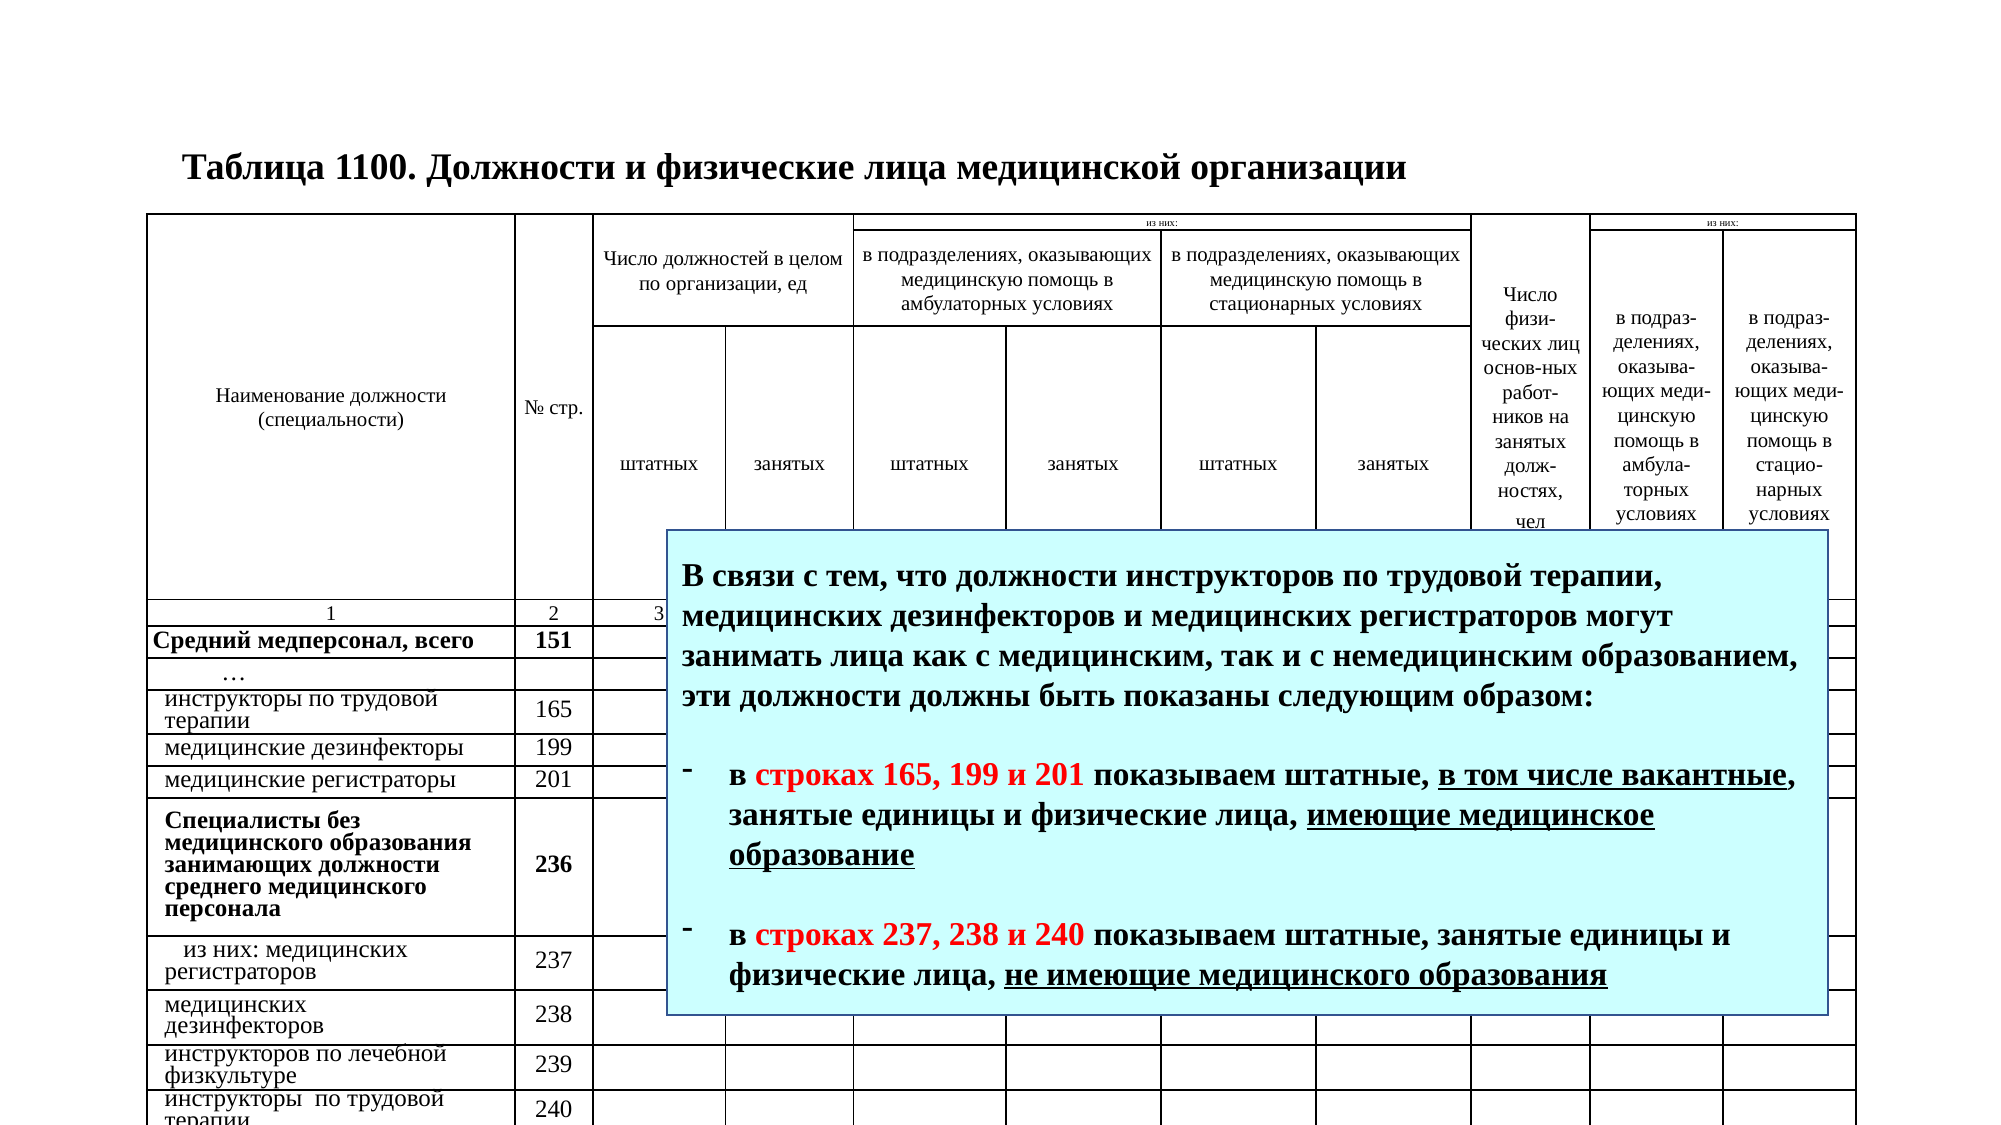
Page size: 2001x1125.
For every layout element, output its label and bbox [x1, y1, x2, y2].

table_cell [516, 991, 592, 1044]
table_cell [854, 327, 1005, 529]
table_cell [516, 659, 592, 689]
table_cell [148, 937, 514, 989]
table_cell [1472, 1091, 1589, 1125]
table_header [1591, 215, 1855, 229]
table_cell [594, 991, 725, 1044]
table_cell [594, 799, 666, 935]
text_box [666, 529, 1829, 1016]
table_cell [854, 1046, 1005, 1089]
table_cell [594, 1091, 725, 1125]
table_cell [854, 1016, 1005, 1044]
table_cell [1829, 735, 1855, 765]
table_cell [1724, 1091, 1855, 1125]
table_cell [148, 1091, 514, 1125]
table_cell [1007, 1046, 1160, 1089]
table_cell [148, 600, 514, 625]
table_cell [1591, 1046, 1722, 1089]
table_cell [1007, 327, 1160, 529]
table_cell [594, 627, 666, 657]
table_cell [1007, 1016, 1160, 1044]
table_cell [1724, 231, 1855, 599]
table_cell [726, 1046, 853, 1089]
table_cell [1829, 799, 1855, 935]
table_cell [516, 691, 592, 733]
table_cell [1829, 600, 1855, 625]
table_cell [1162, 327, 1315, 529]
table_cell [1829, 659, 1855, 689]
table_cell [148, 735, 514, 765]
table_cell [1829, 627, 1855, 657]
table_cell [148, 659, 514, 689]
table_header [1472, 215, 1589, 529]
table_cell [1829, 691, 1855, 733]
table_cell [594, 937, 666, 989]
table_cell [516, 627, 592, 657]
table_cell [1317, 327, 1470, 529]
table_cell [594, 600, 666, 625]
table_cell [594, 735, 666, 765]
table_cell [516, 600, 592, 625]
table_cell [1829, 937, 1855, 989]
table_cell [516, 1091, 592, 1125]
table_header [854, 215, 1470, 229]
table_cell [148, 767, 514, 797]
table_cell [1317, 1046, 1470, 1089]
table_cell [516, 1046, 592, 1089]
table_cell [594, 691, 666, 733]
table_cell [594, 659, 666, 689]
text_box [167, 134, 1857, 195]
table_cell [1162, 231, 1470, 325]
table_cell [1591, 231, 1722, 529]
table_cell [148, 1046, 514, 1089]
table_cell [148, 627, 514, 657]
table_cell [1472, 1046, 1589, 1089]
table_cell [516, 735, 592, 765]
table_cell [1162, 1016, 1315, 1044]
table_cell [854, 231, 1160, 325]
table_header [594, 215, 853, 325]
table_cell [854, 1091, 1005, 1125]
table_cell [148, 691, 514, 733]
table_cell [594, 327, 725, 599]
table_cell [726, 1091, 853, 1125]
table_cell [594, 1046, 725, 1089]
table_cell [726, 1016, 853, 1044]
table_cell [1724, 1046, 1855, 1089]
table_cell [516, 799, 592, 935]
table_cell [148, 991, 514, 1044]
table_cell [726, 327, 853, 529]
table_cell [1317, 1091, 1470, 1125]
table_cell [1162, 1046, 1315, 1089]
table_cell [1724, 991, 1855, 1044]
table_cell [516, 767, 592, 797]
table_cell [1317, 1016, 1470, 1044]
table_cell [148, 799, 514, 935]
table_cell [516, 937, 592, 989]
table_header [148, 215, 514, 599]
table_header [516, 215, 592, 599]
table_cell [1591, 1091, 1722, 1125]
table_cell [594, 767, 666, 797]
table_cell [1162, 1091, 1315, 1125]
table_cell [1472, 1016, 1589, 1044]
table_cell [1829, 767, 1855, 797]
table_cell [1591, 1016, 1722, 1044]
table_cell [1007, 1091, 1160, 1125]
